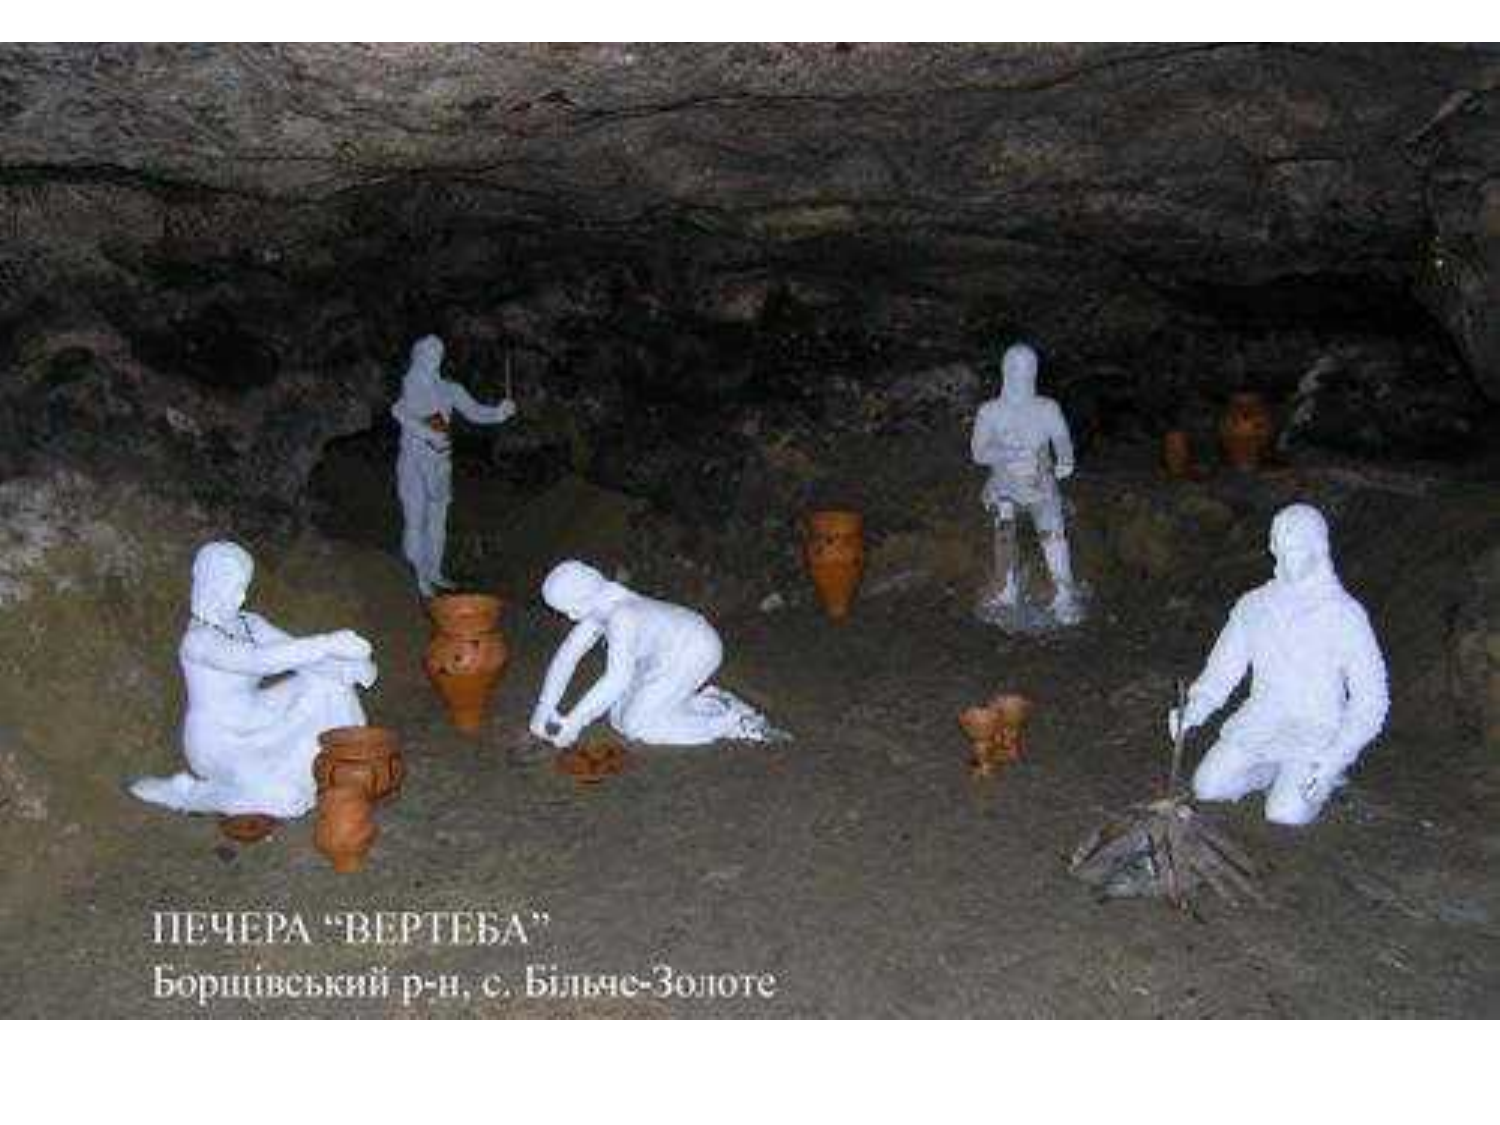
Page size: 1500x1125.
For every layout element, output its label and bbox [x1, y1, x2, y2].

picture [0, 42, 1500, 1020]
